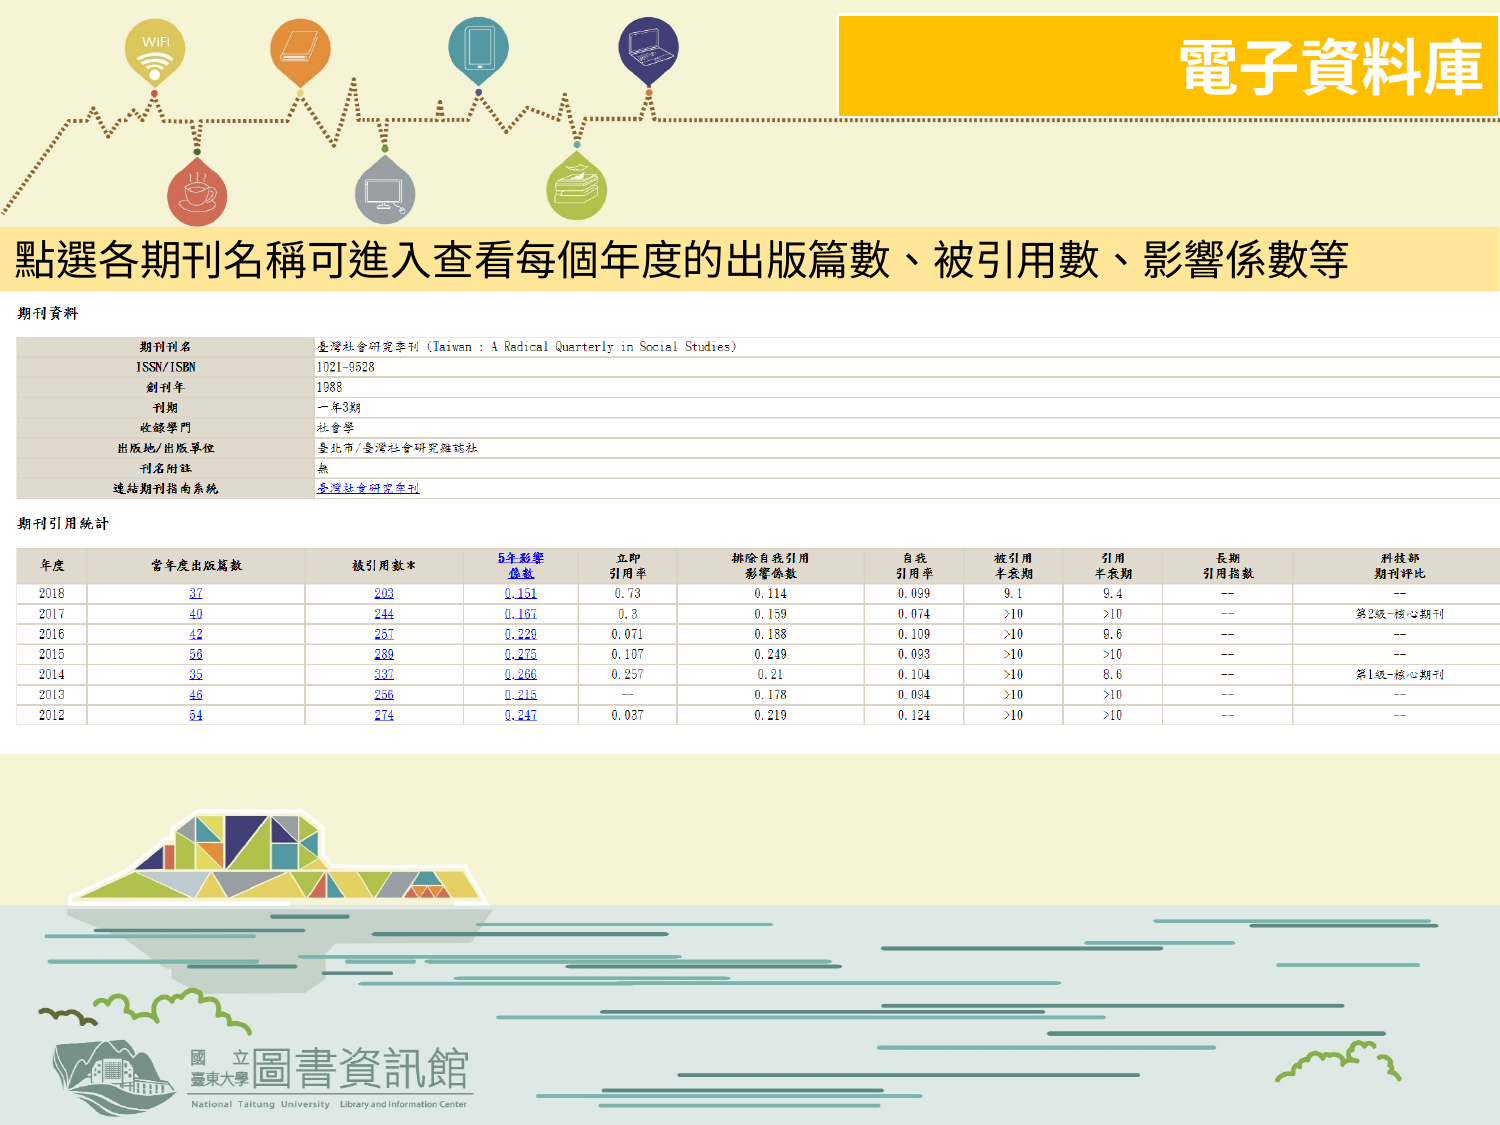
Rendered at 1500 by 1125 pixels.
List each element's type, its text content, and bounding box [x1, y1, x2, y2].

picture [0, 291, 1500, 1125]
text_box 電子資料庫 [837, 13, 1500, 118]
picture [0, 0, 1500, 226]
text_box 點選各期刊名稱可進入查看每個年度的出版篇數、被引用數、影響係數等 [0, 226, 1500, 291]
